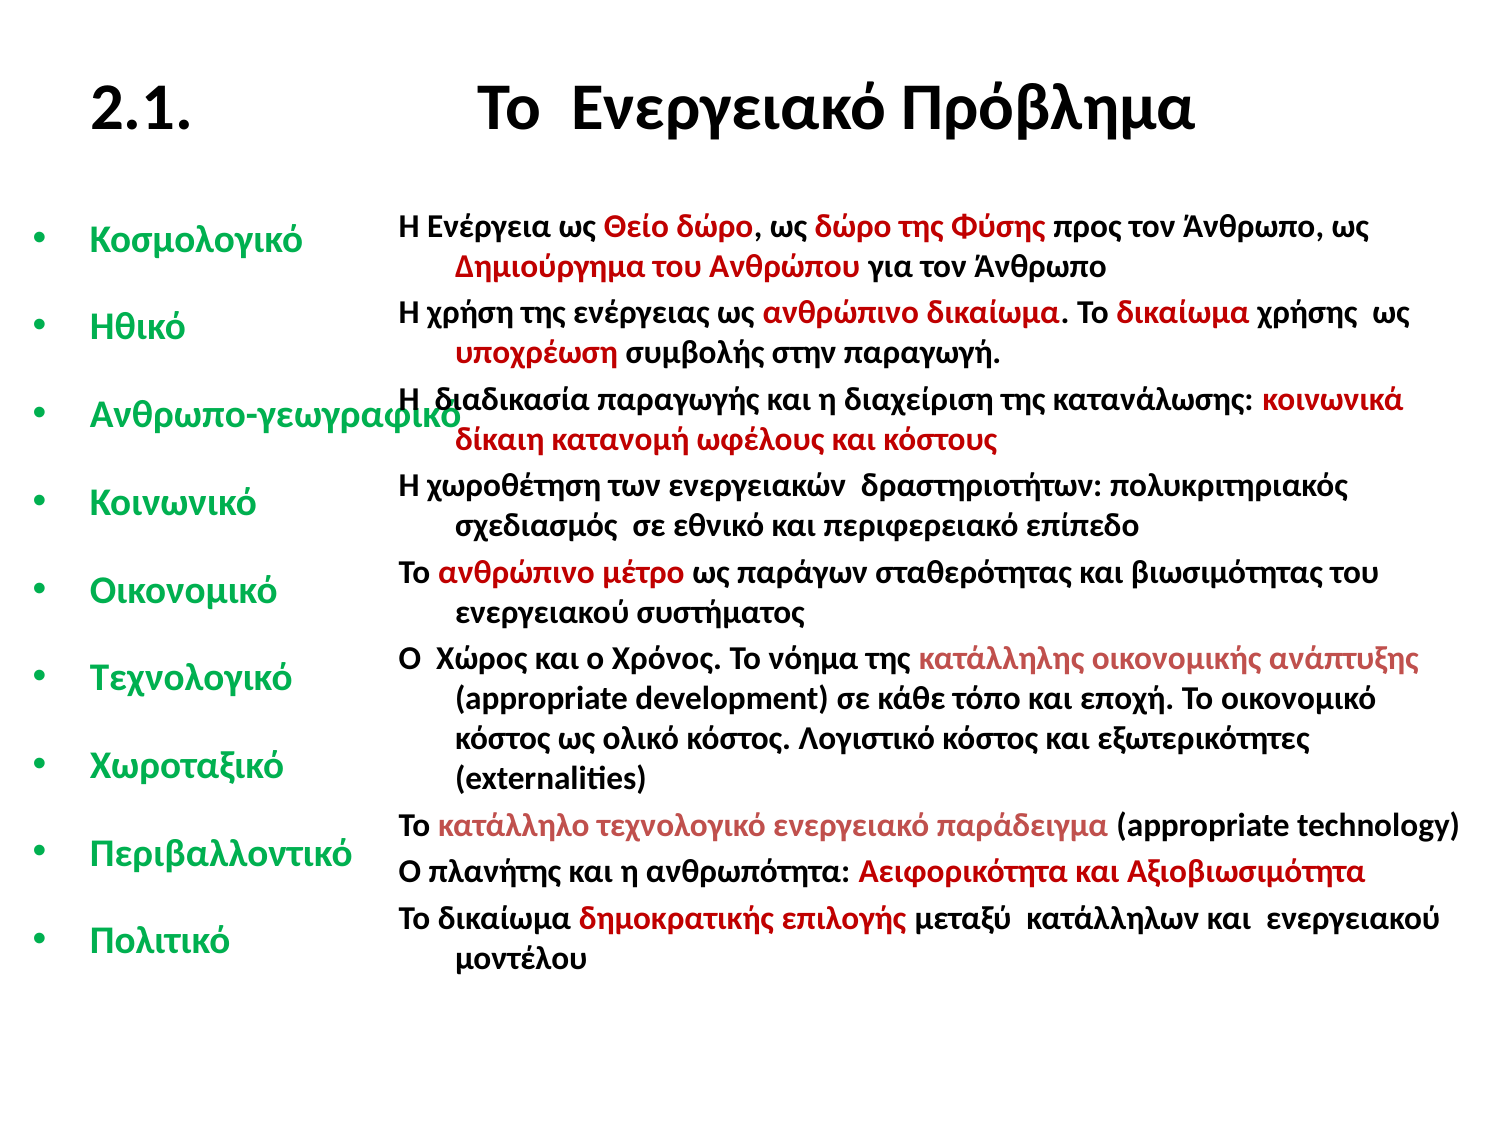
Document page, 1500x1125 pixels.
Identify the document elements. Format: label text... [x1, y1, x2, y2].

title 2.1. Το Ενεργειακό Πρόβλημα [75, 45, 1425, 161]
list Η Ενέργεια ως Θείο δώρο, ως δώρο της Φύσης προς τον Άνθρωπο, ως Δημιούργημα του Ανθρώπου για τον Άνθρωπο Η χρήση της ενέργειας ως ανθρώπινο δικαίωμα. Το δικαίωμα χρήσης ως υποχρέωση συμβολής στην παραγωγή. Η διαδικασία παραγωγής και η διαχείριση της κατανάλωσης: κοινωνικά δίκαιη κατανομή ωφέλους και κόστους Η χωροθέτηση των ενεργειακών δραστηριοτήτων: πολυκριτηριακός σχεδιασμός σε εθνικό και περιφερειακό επίπεδο Το ανθρώπινο μέτρο ως παράγων σταθερότητας και βιωσιμότητας του ενεργειακού συστήματος Ο Χώρος και ο Χρόνος. Το νόημα της κατάλληλης οικονομικής ανάπτυξης (appropriate development) σε κάθε τόπο και εποχή. Το οικονομικό κόστος ως ολικό κόστος. Λογιστικό κόστος και εξωτερικότητες (externalities) Το κατάλληλο τεχνολογικό ενεργειακό παράδειγμα (appropriate technology) Ο πλανήτης και η ανθρωπότητα: Αειφορικότητα και Αξιοβιωσιμότητα Το δικαίωμα δημοκρατικής επιλογής μεταξύ κατάλληλων και ενεργειακού μοντέλου [383, 196, 1483, 1071]
list Κοσμολογικό Ηθικό Ανθρωπο-γεωγραφικό Κοινωνικό Οικονομικό Τεχνολογικό Χωροταξικό Περιβαλλοντικό Πολιτικό [17, 172, 479, 1005]
